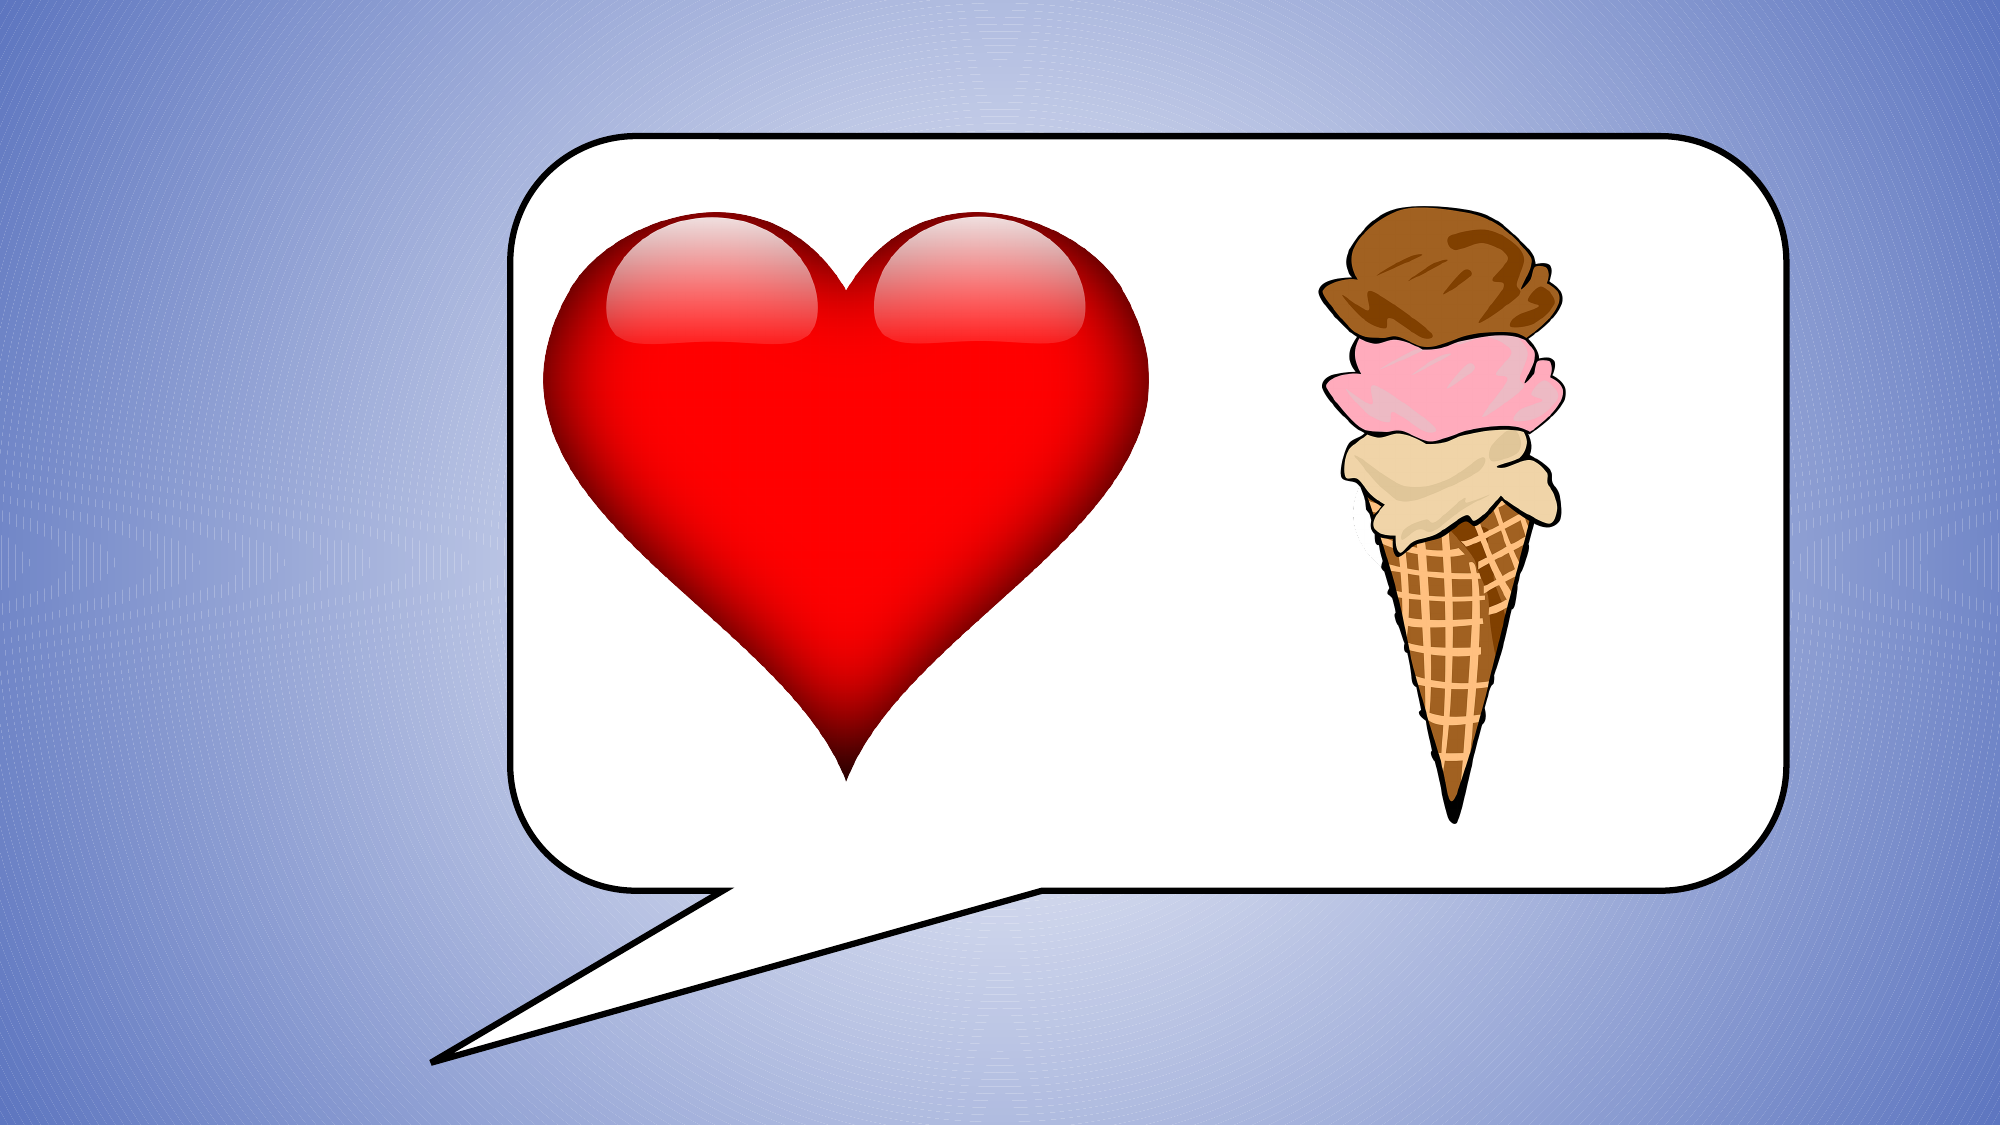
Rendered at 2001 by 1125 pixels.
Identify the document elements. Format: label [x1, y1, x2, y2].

picture [1287, 206, 1597, 825]
picture [542, 212, 1149, 782]
text_box [430, 135, 1788, 1064]
